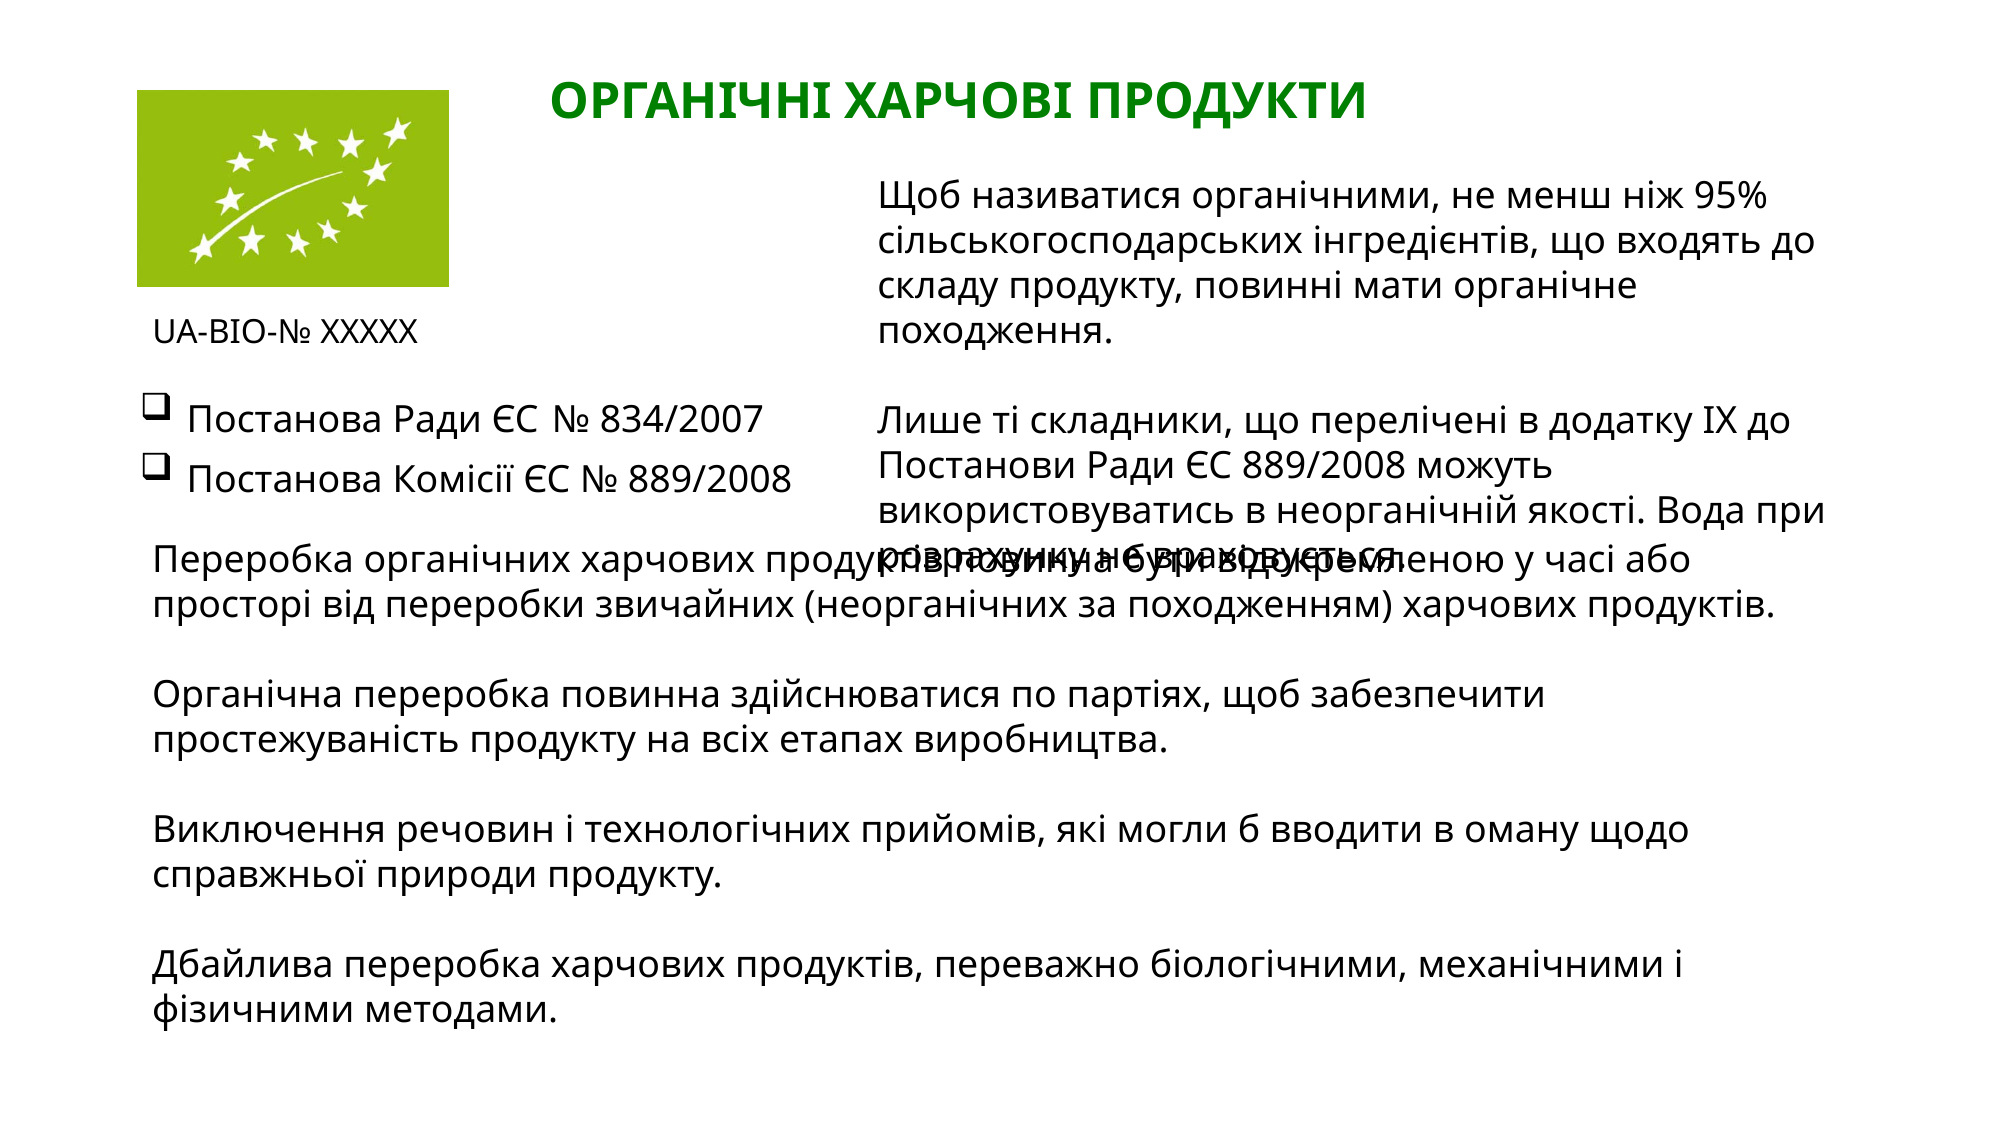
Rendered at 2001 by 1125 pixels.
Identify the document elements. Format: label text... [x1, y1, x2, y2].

text_box ОРГАНІЧНІ ХАРЧОВІ ПРОДУКТИ [540, 63, 1379, 133]
text_box Постанова Ради ЄС № 834/2007 Постанова Комісії ЄС № 889/2008 [125, 374, 862, 510]
picture [137, 90, 449, 287]
text_box Переробка органічних харчових продуктів повинна бути відокремленою у часі або просторі від переробки звичайних (неорганічних за походженням) харчових продуктів. Органічна переробка повинна здійснюватися по партіях, щоб забезпечити простежуваність продукту на всіх етапах виробництва. Виключення речовин і технологічних прийомів, які могли б вводити в оману щодо справжньої природи продукту. Дбайлива переробка харчових продуктів, переважно біологічними, механічними і фізичними методами. [137, 527, 1863, 1038]
text_box Щоб називатися органічними, не менш ніж 95% сільськогосподарських інгредієнтів, що входять до складу продукту, повинні мати органічне походження. Лише ті складники, що перелічені в додатку ІX до Постанови Ради ЄС 889/2008 можуть використовуватись в неорганічній якості. Вода при розрахунку не враховується. [862, 163, 1863, 527]
text_box UA-BIO-№ ХХХХХ [137, 302, 477, 358]
